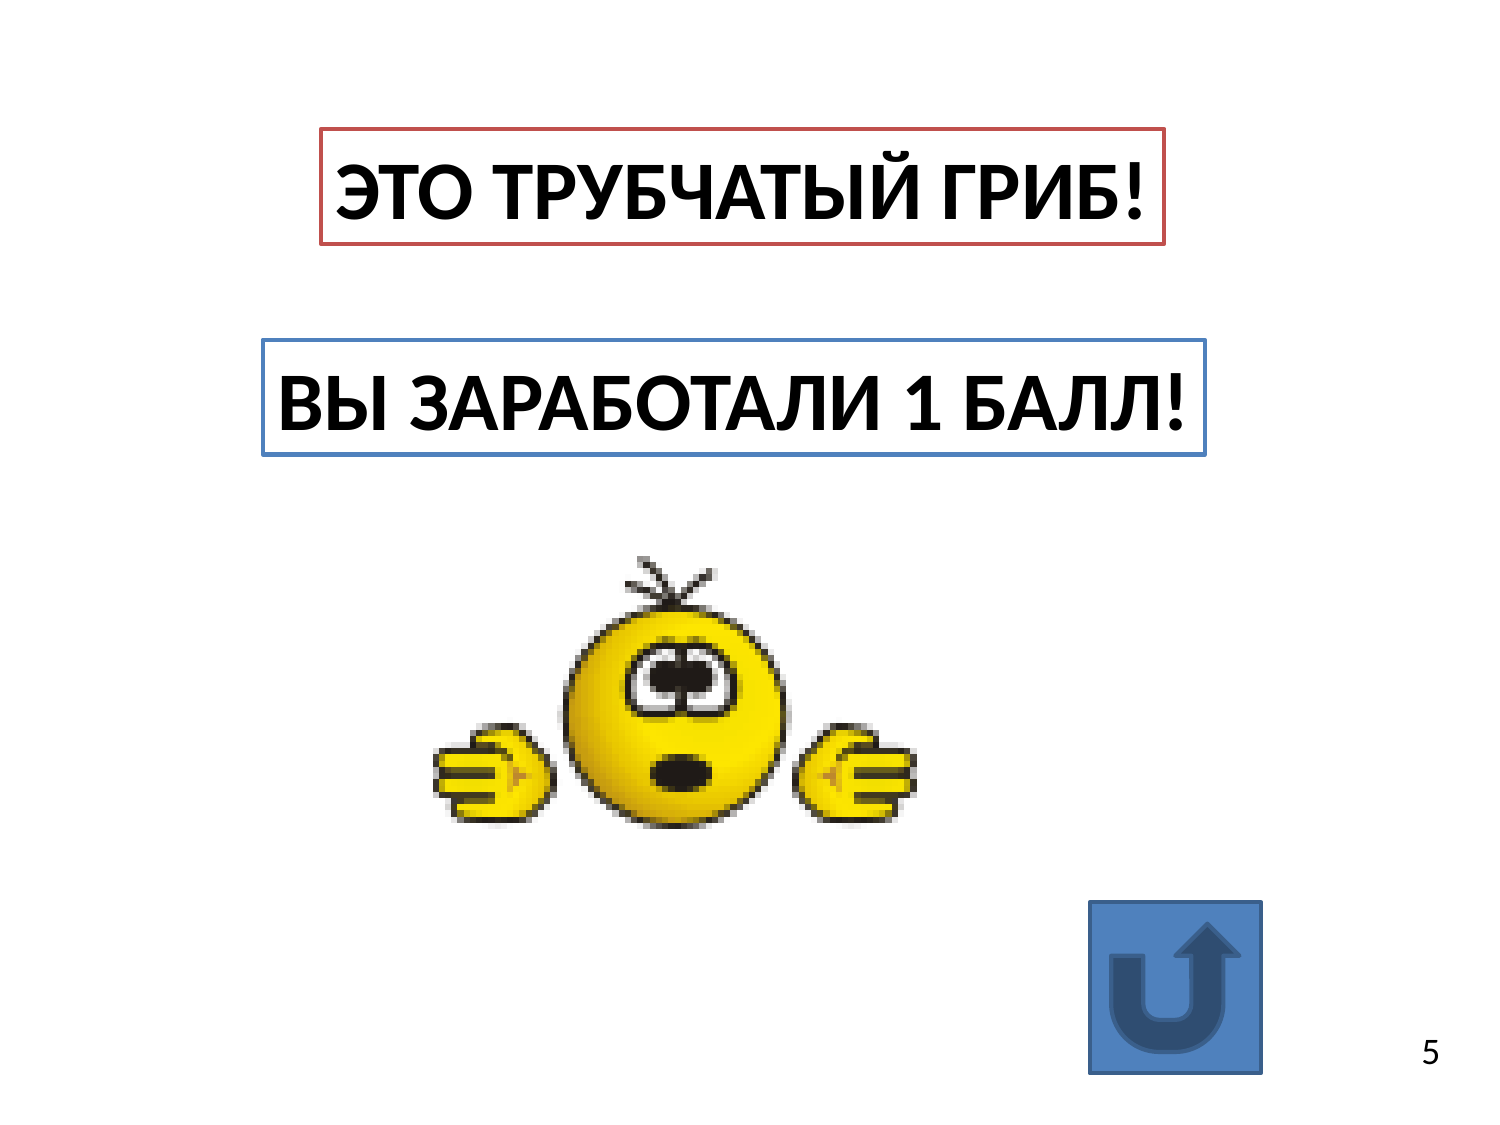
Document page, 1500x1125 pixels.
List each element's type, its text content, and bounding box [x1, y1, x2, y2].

text_box [1088, 900, 1263, 1075]
text_box 5 [1406, 1019, 1456, 1080]
text_box ЭТО ТРУБЧАТЫЙ ГРИБ! [319, 127, 1166, 246]
text_box ВЫ ЗАРАБОТАЛИ 1 БАЛЛ! [261, 338, 1207, 457]
picture [433, 550, 917, 873]
